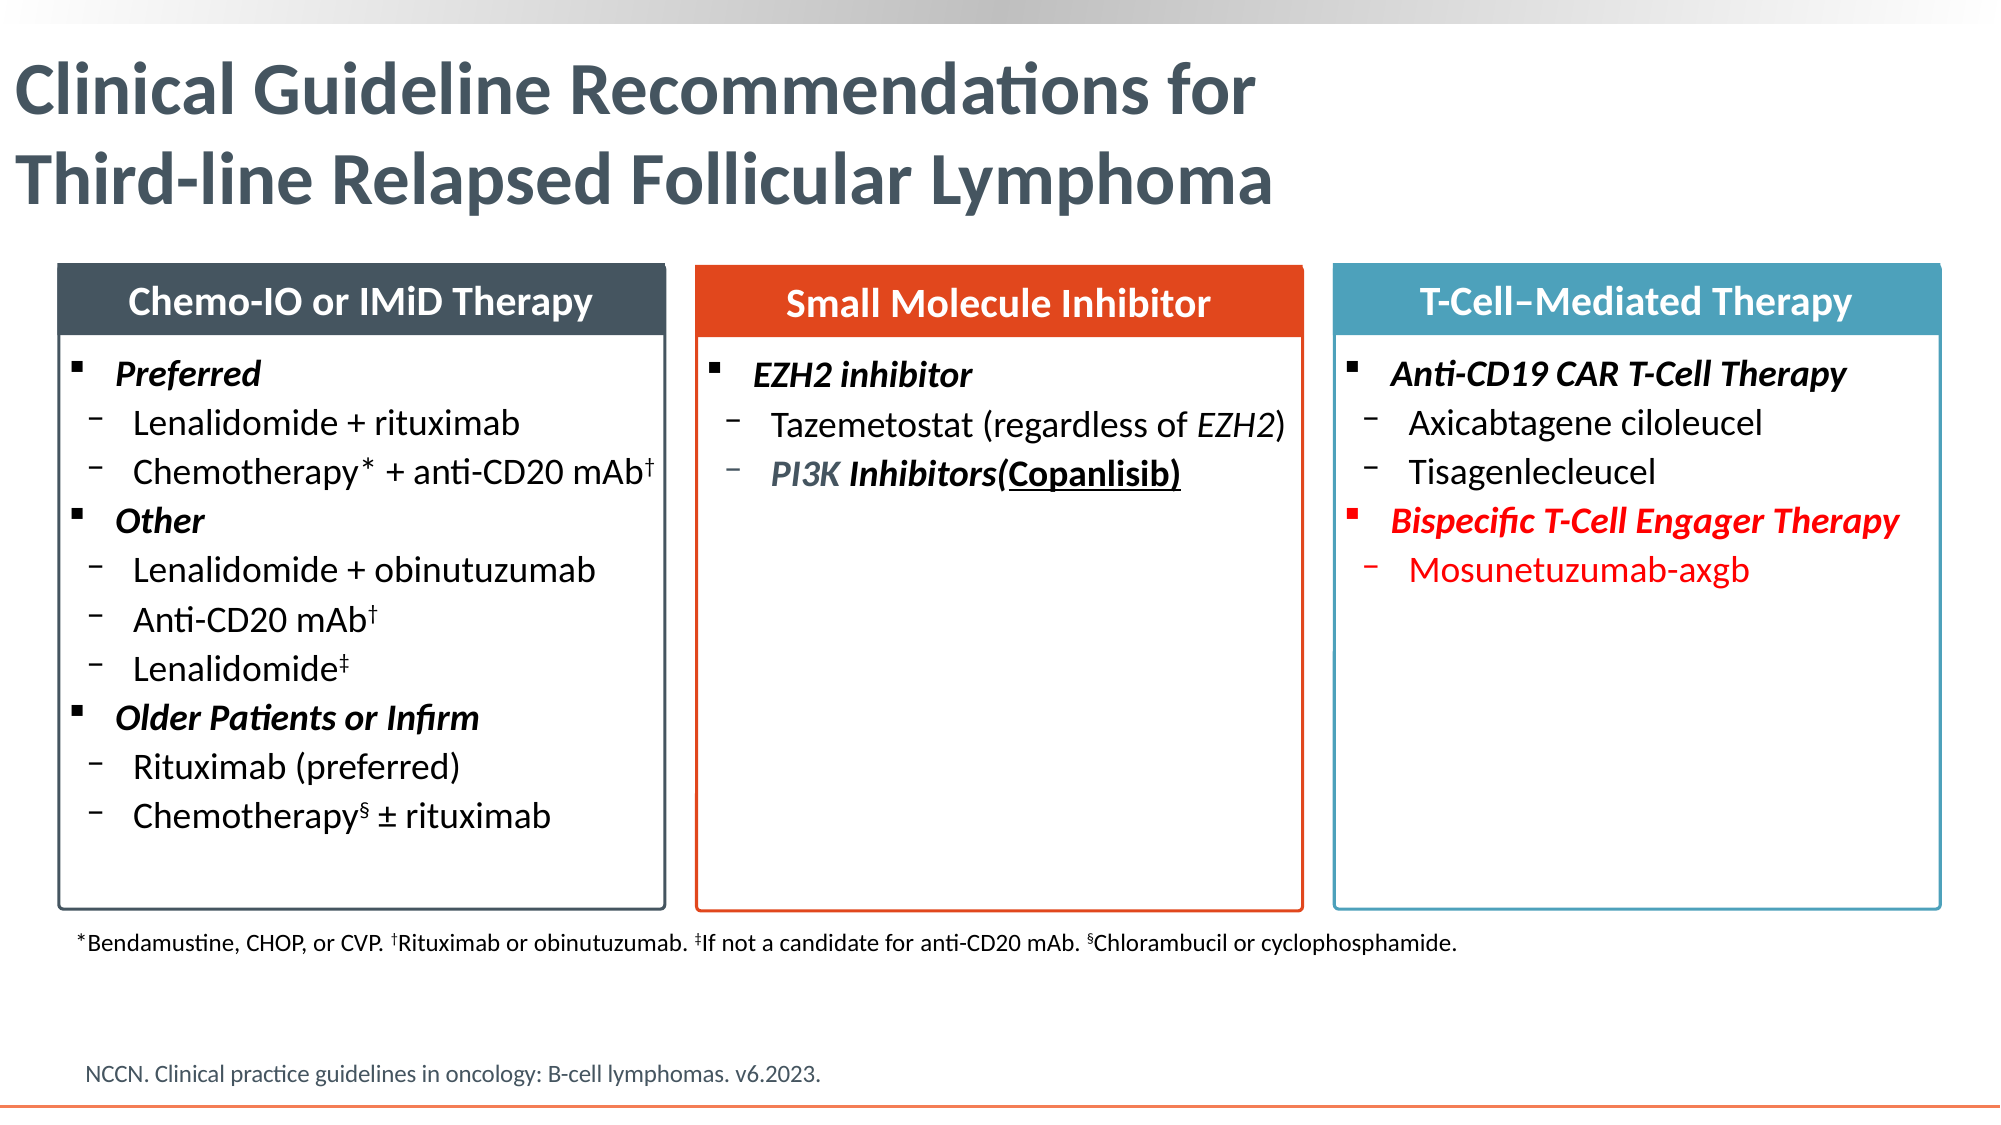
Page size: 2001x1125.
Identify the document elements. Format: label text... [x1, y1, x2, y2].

text_box *Bendamustine, CHOP, or CVP. †Rituximab or obinutuzumab. ‡If not a candidate for anti-CD20 mAb. §Chlorambucil or cyclophosphamide. [60, 918, 1474, 964]
text_box NCCN. Clinical practice guidelines in oncology: B-cell lymphomas. v6.2023. [70, 1049, 1288, 1095]
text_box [57, 262, 666, 910]
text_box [694, 264, 1303, 912]
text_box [1332, 262, 1941, 910]
title Clinical Guideline Recommendations for Third-line Relapsed Follicular Lymphoma [0, 39, 1784, 220]
